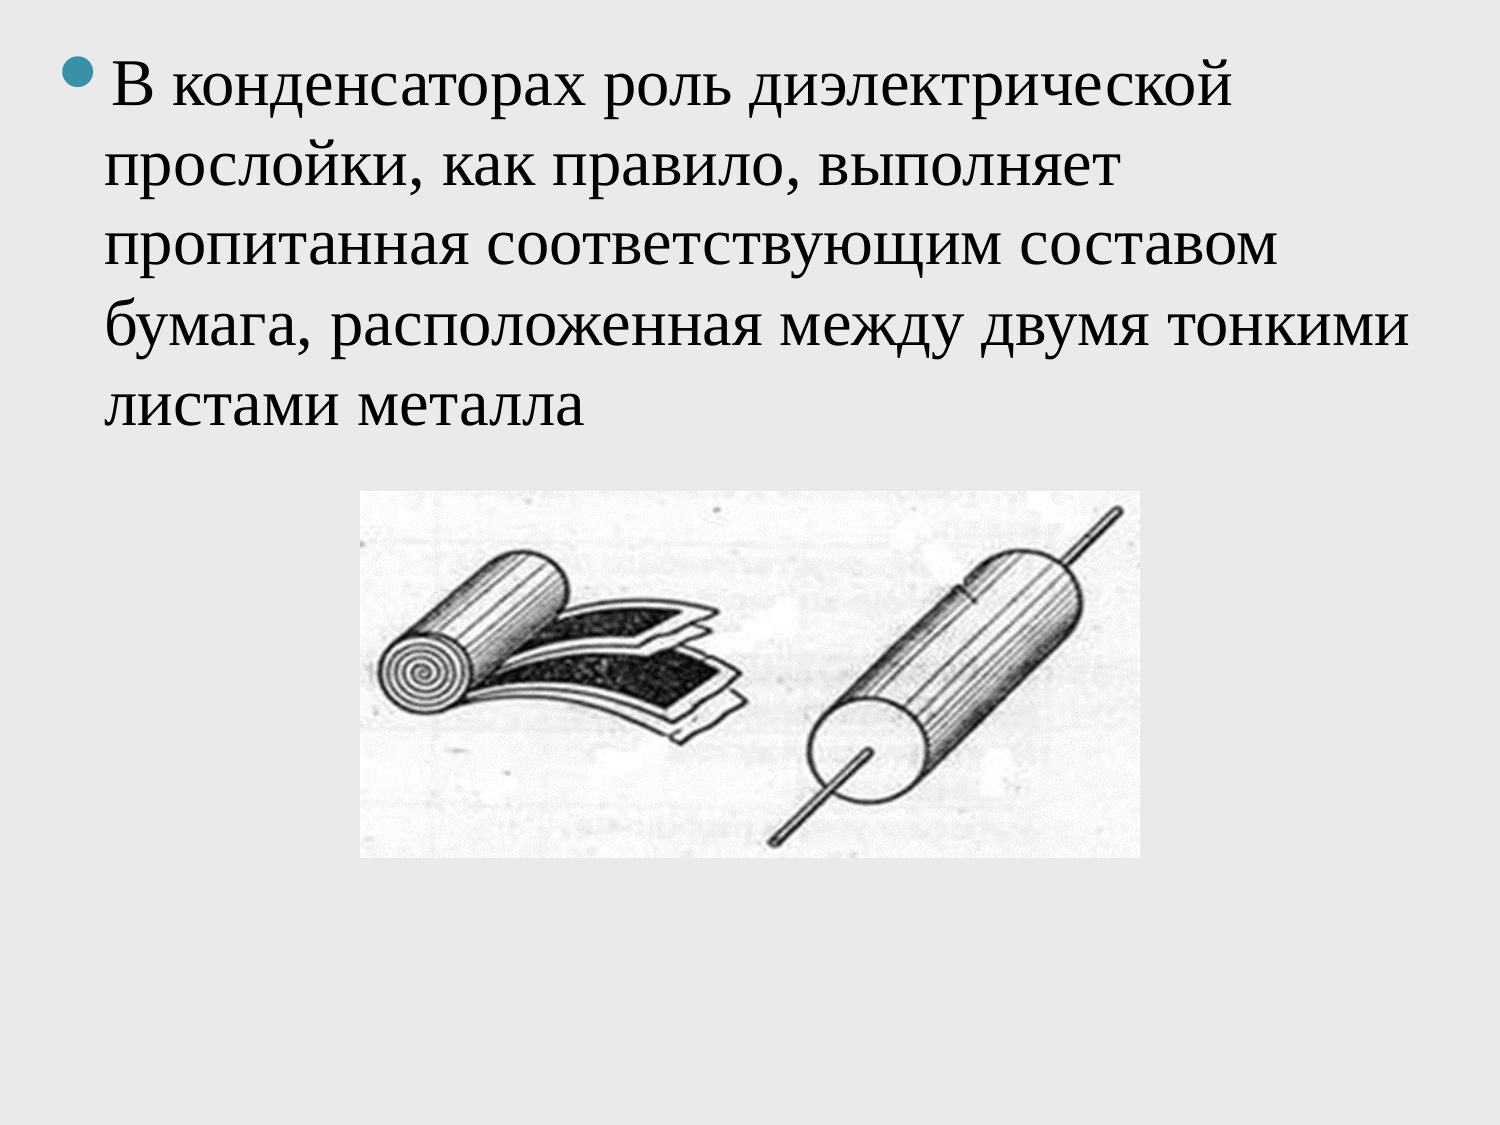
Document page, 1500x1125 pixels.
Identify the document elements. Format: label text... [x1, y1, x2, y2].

picture [359, 491, 1140, 859]
list В конденсаторах роль диэлектрической прослойки, как правило, выполняет пропитанная соответствующим составом бумага, расположенная между двумя тонкими листами металла [29, 30, 1466, 1026]
